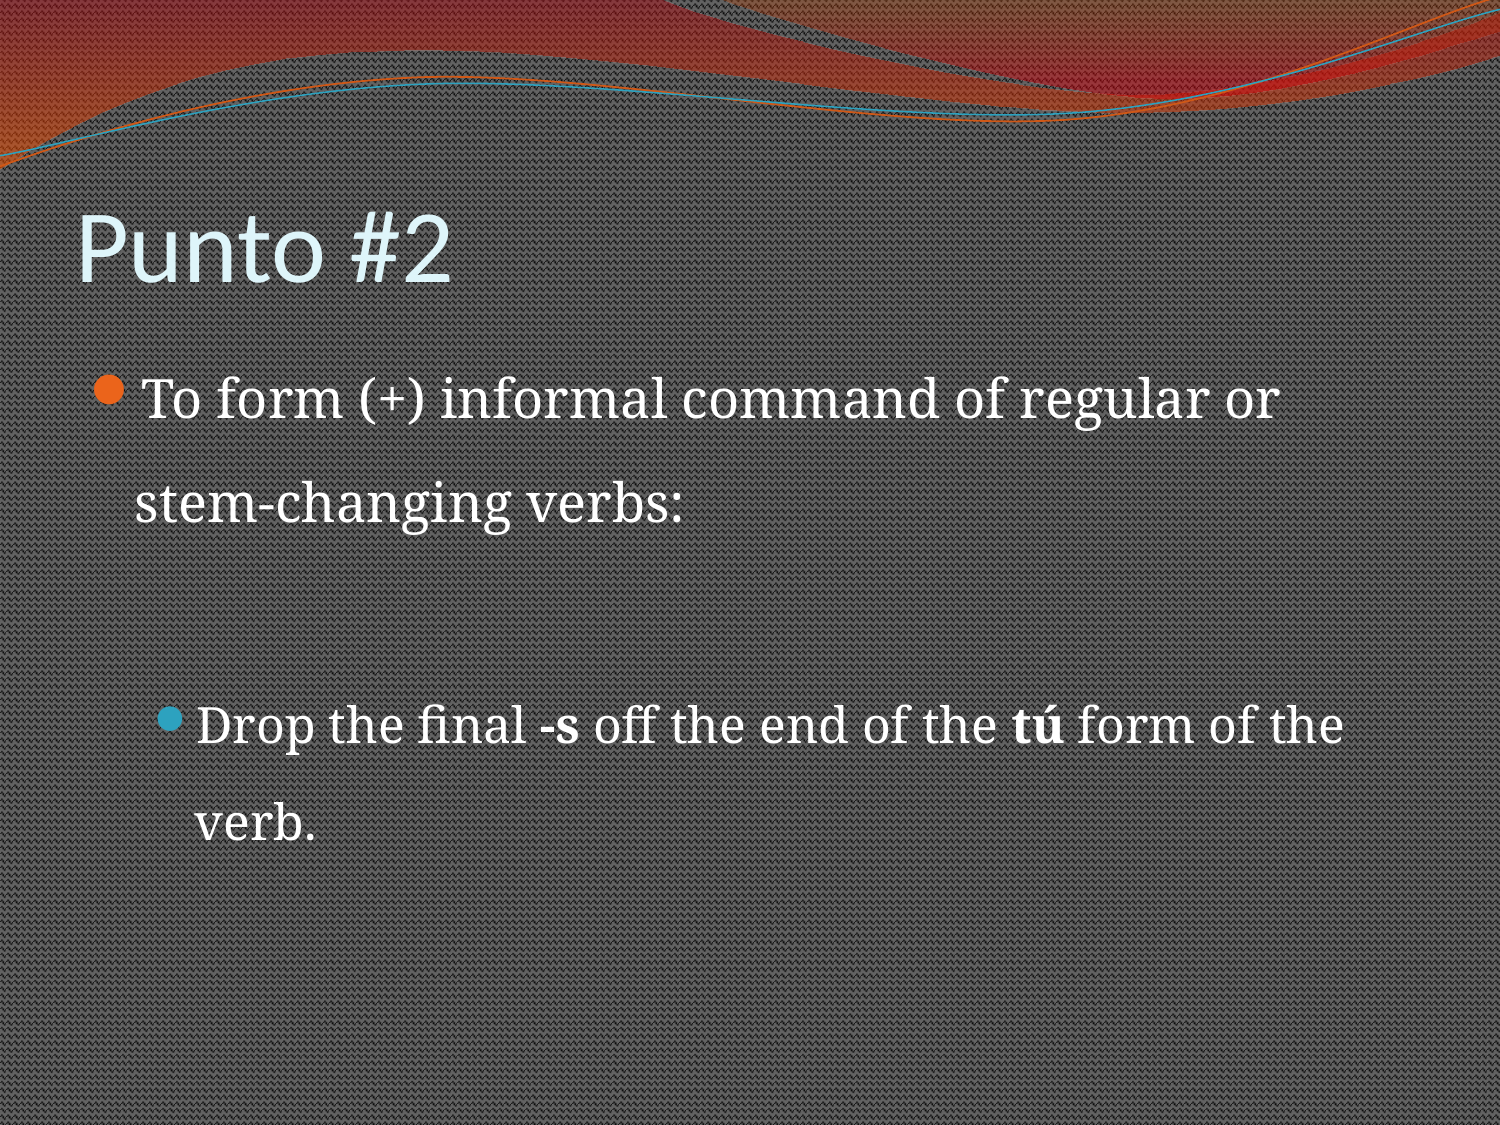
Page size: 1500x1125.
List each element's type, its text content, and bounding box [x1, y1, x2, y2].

list To form (+) informal command of regular or stem-changing verbs: Drop the final -s off the end of the tú form of the verb. [75, 317, 1425, 1038]
title Punto #2 [75, 115, 1425, 303]
